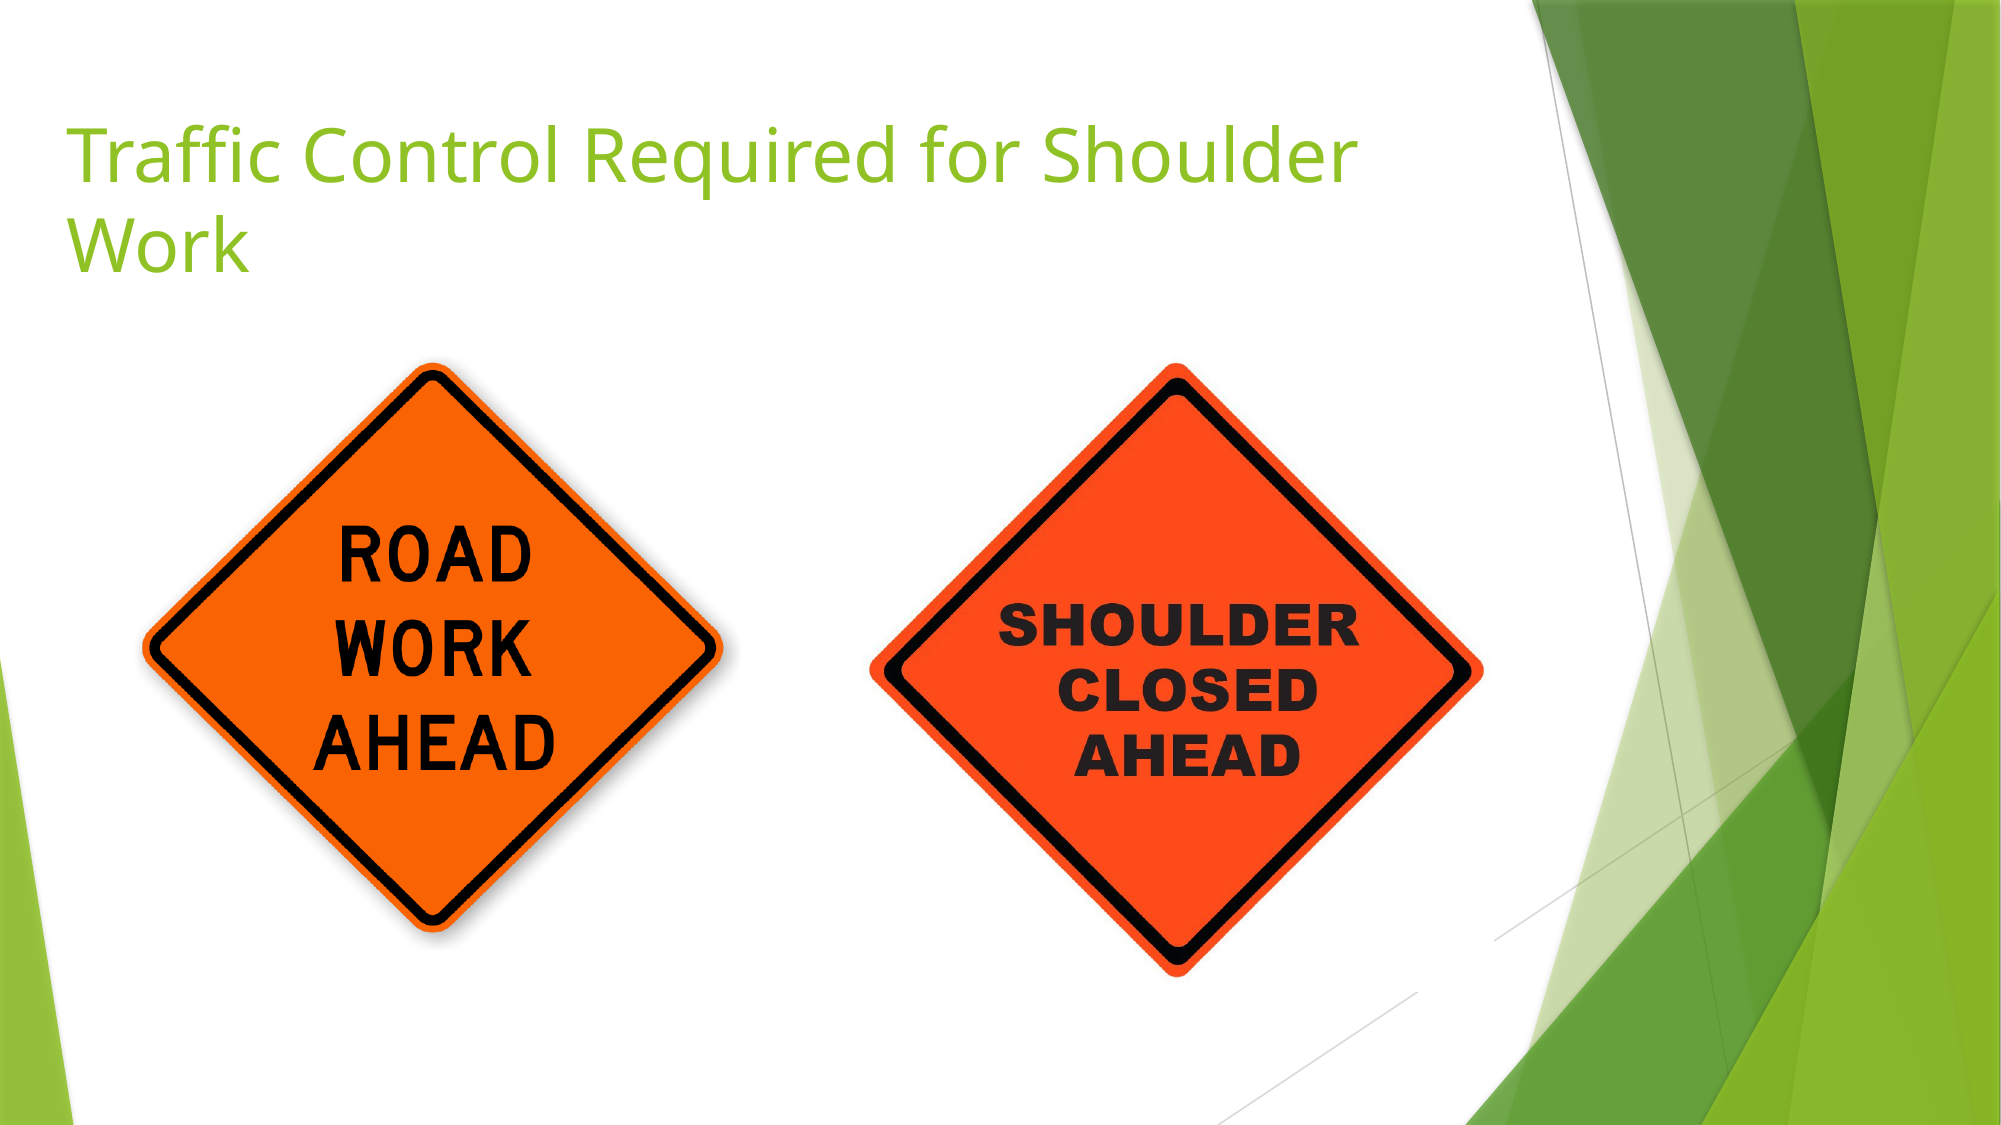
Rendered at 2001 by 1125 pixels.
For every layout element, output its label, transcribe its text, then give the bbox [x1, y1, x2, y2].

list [862, 353, 1494, 992]
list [132, 353, 744, 952]
title Traffic Control Required for Shoulder Work [51, 99, 1519, 317]
